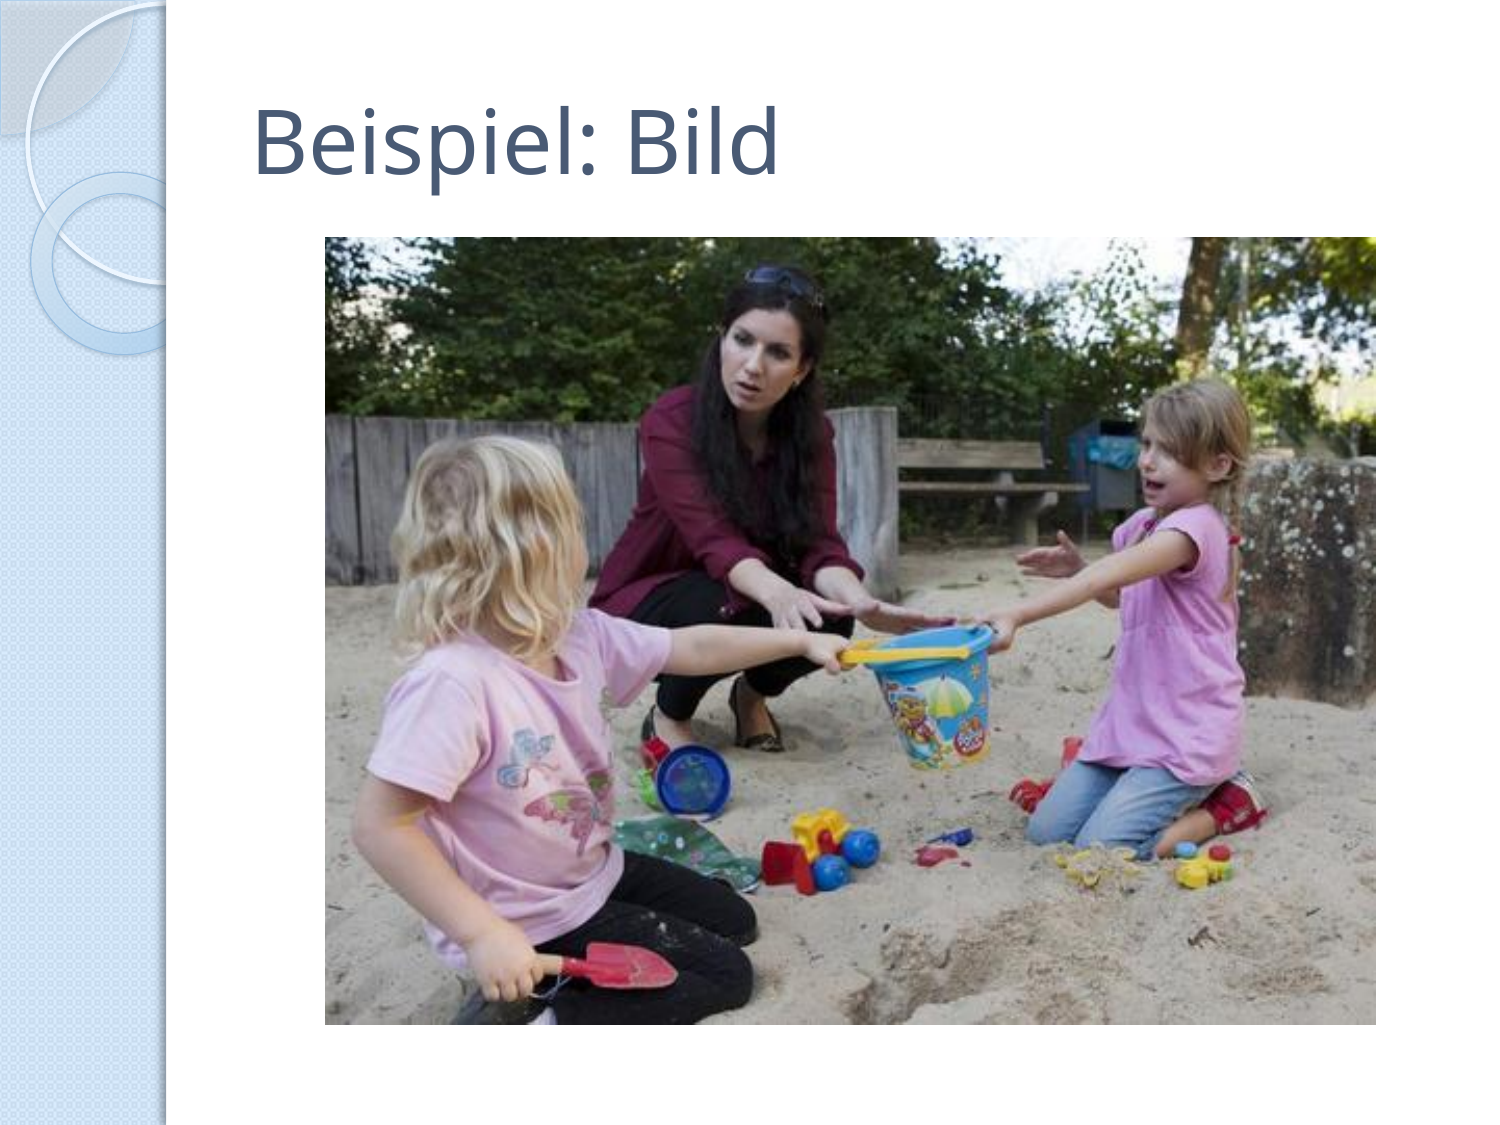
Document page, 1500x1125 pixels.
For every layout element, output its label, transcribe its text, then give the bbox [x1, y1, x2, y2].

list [325, 237, 1376, 1026]
title Beispiel: Bild [235, 45, 1466, 233]
